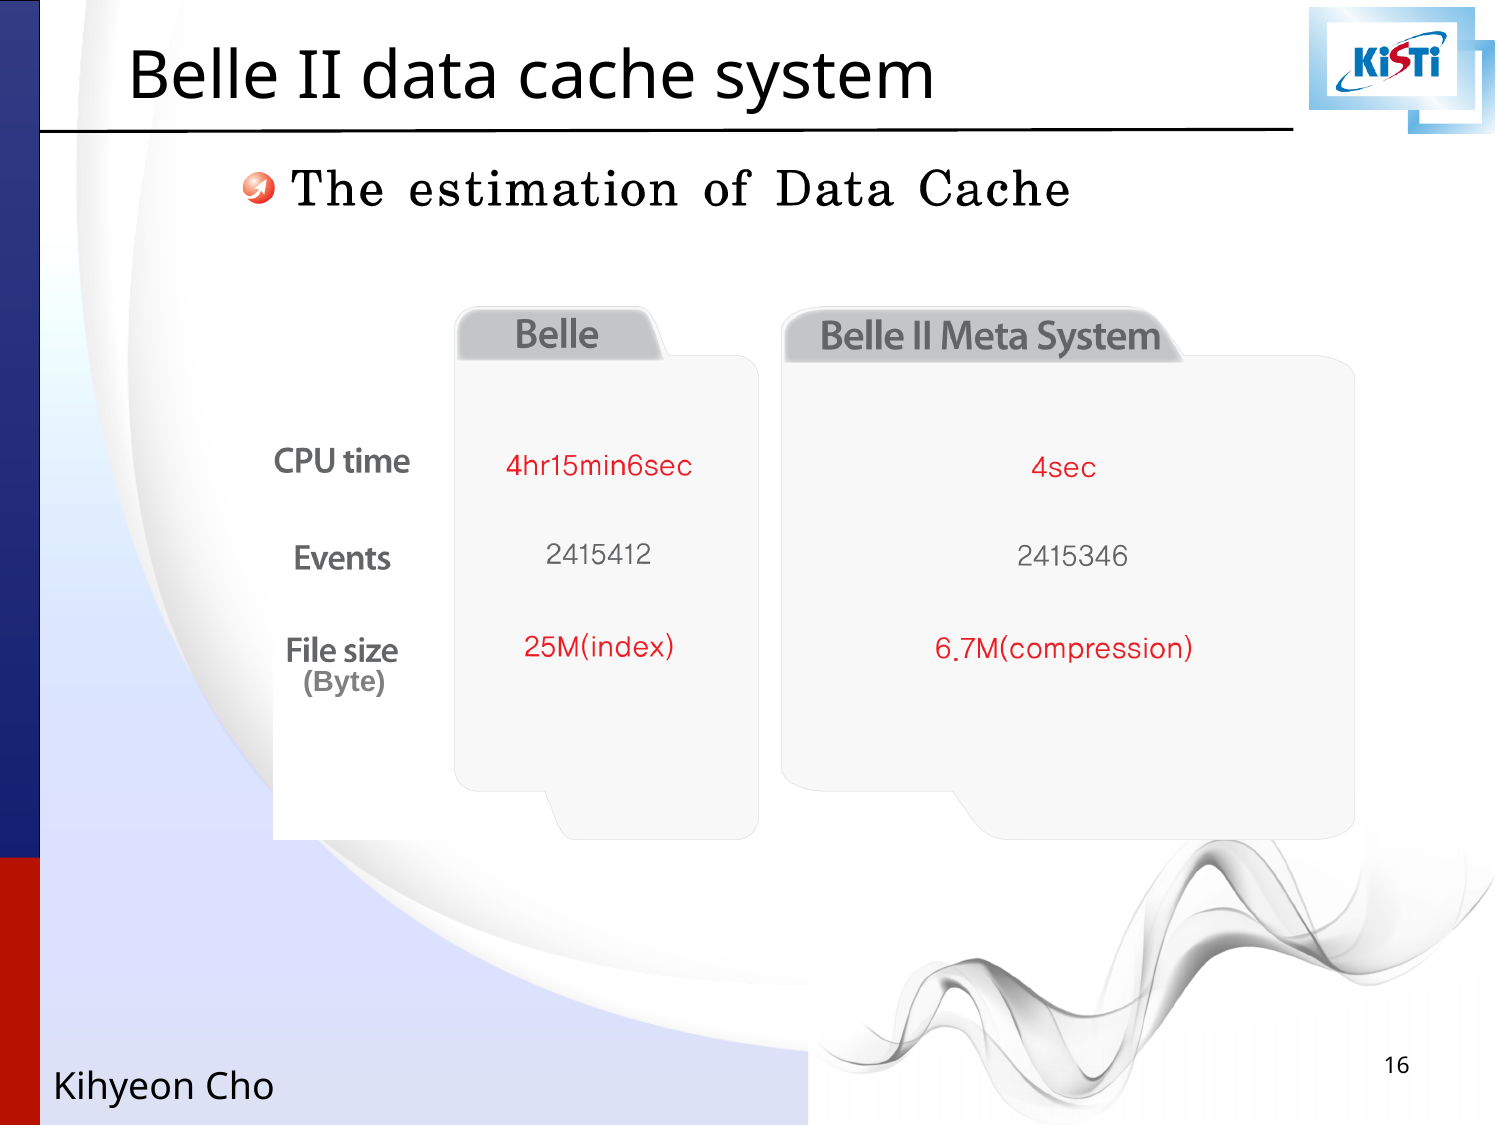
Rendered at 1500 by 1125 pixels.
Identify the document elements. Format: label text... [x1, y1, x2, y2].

slide_number 16 [1324, 1042, 1426, 1103]
picture [1332, 29, 1448, 94]
title Belle II data cache system [111, 18, 1282, 126]
picture [272, 306, 1355, 1125]
picture [241, 160, 1113, 224]
